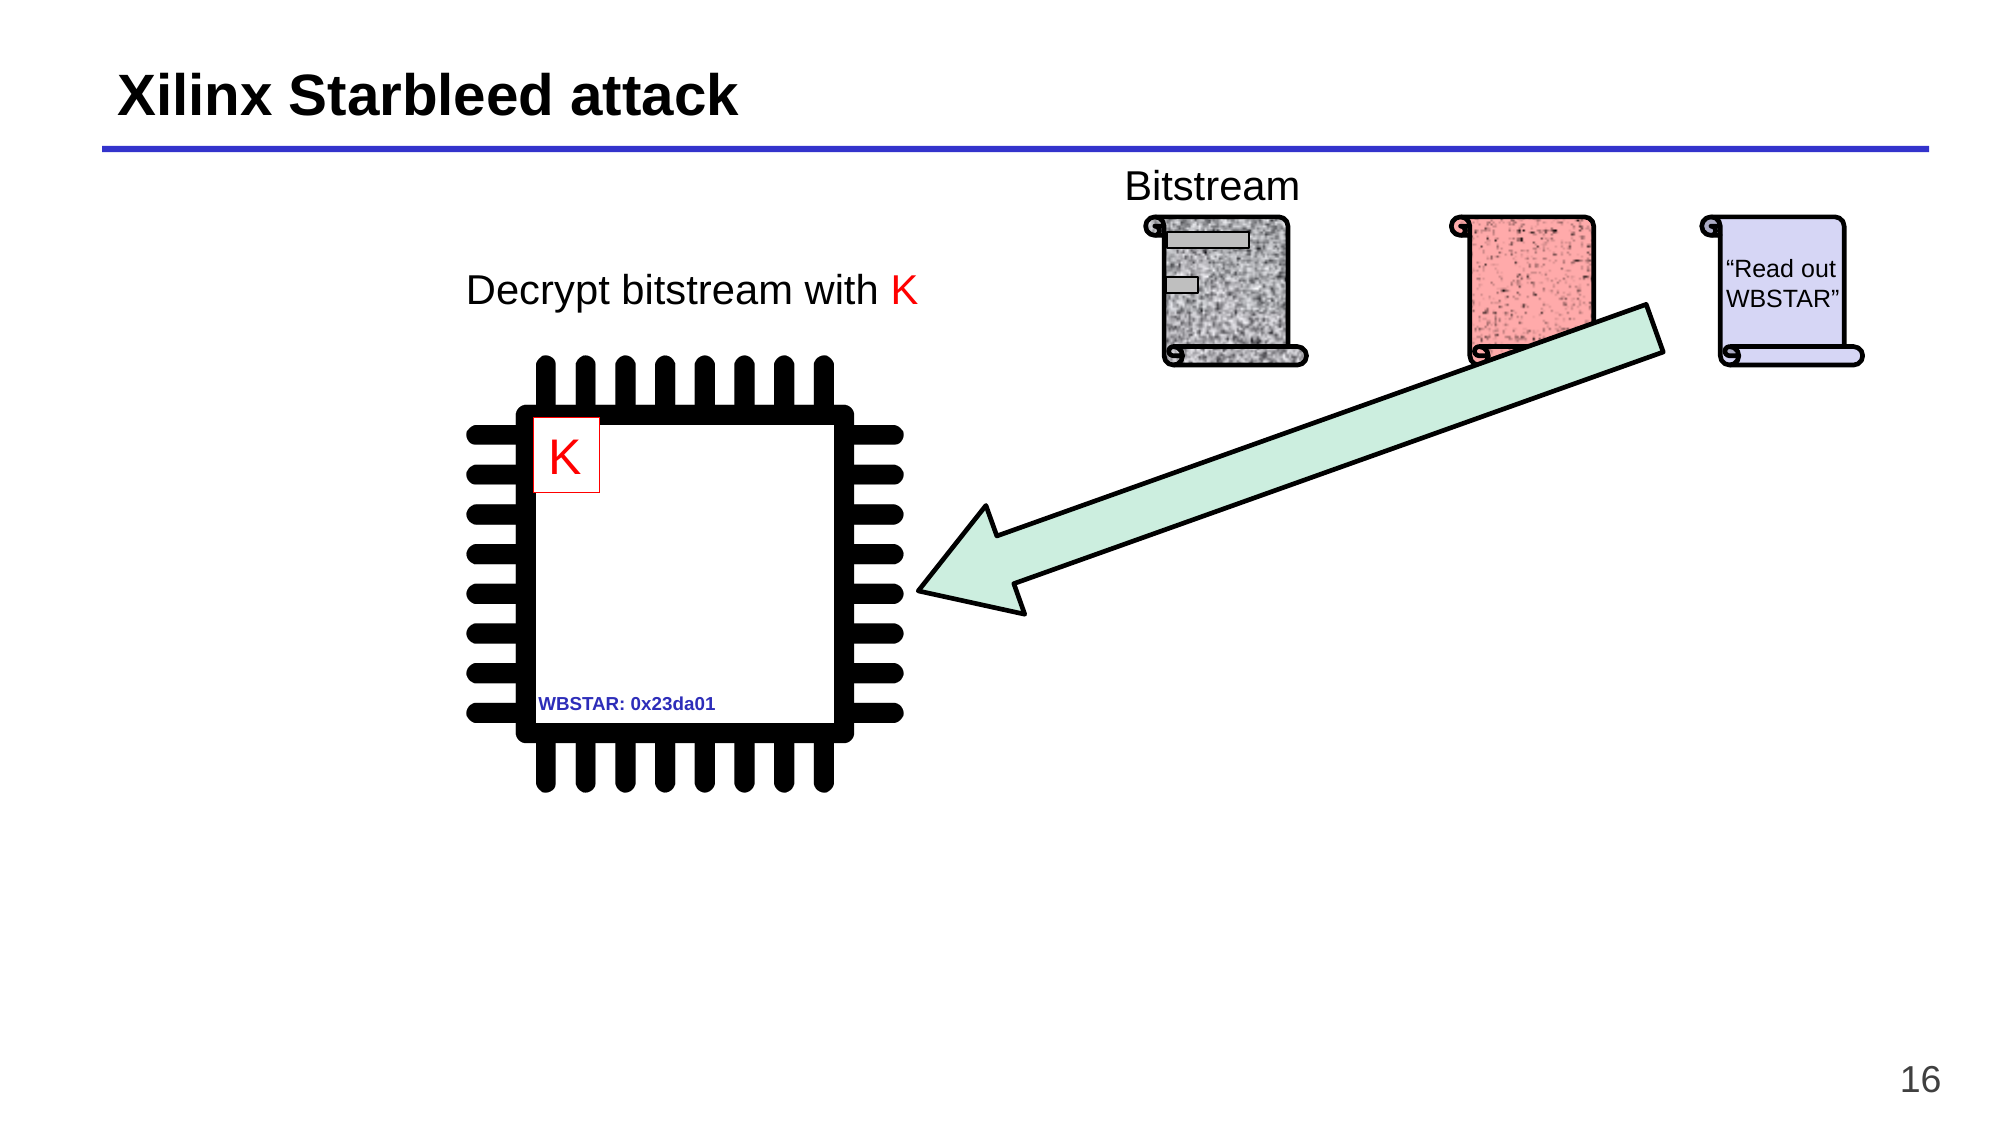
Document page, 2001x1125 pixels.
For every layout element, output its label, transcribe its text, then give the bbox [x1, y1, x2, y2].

text_box [927, 304, 1664, 615]
table_header [1451, 216, 1470, 235]
title Xilinx Starbleed attack [102, 54, 1930, 130]
table_header [1474, 346, 1487, 355]
text_box [1451, 216, 1594, 365]
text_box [1701, 216, 1903, 366]
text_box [1109, 150, 1390, 366]
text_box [446, 335, 923, 812]
slide_number 16 [1539, 1047, 1957, 1101]
text_box Decrypt bitstream with K [451, 255, 963, 321]
